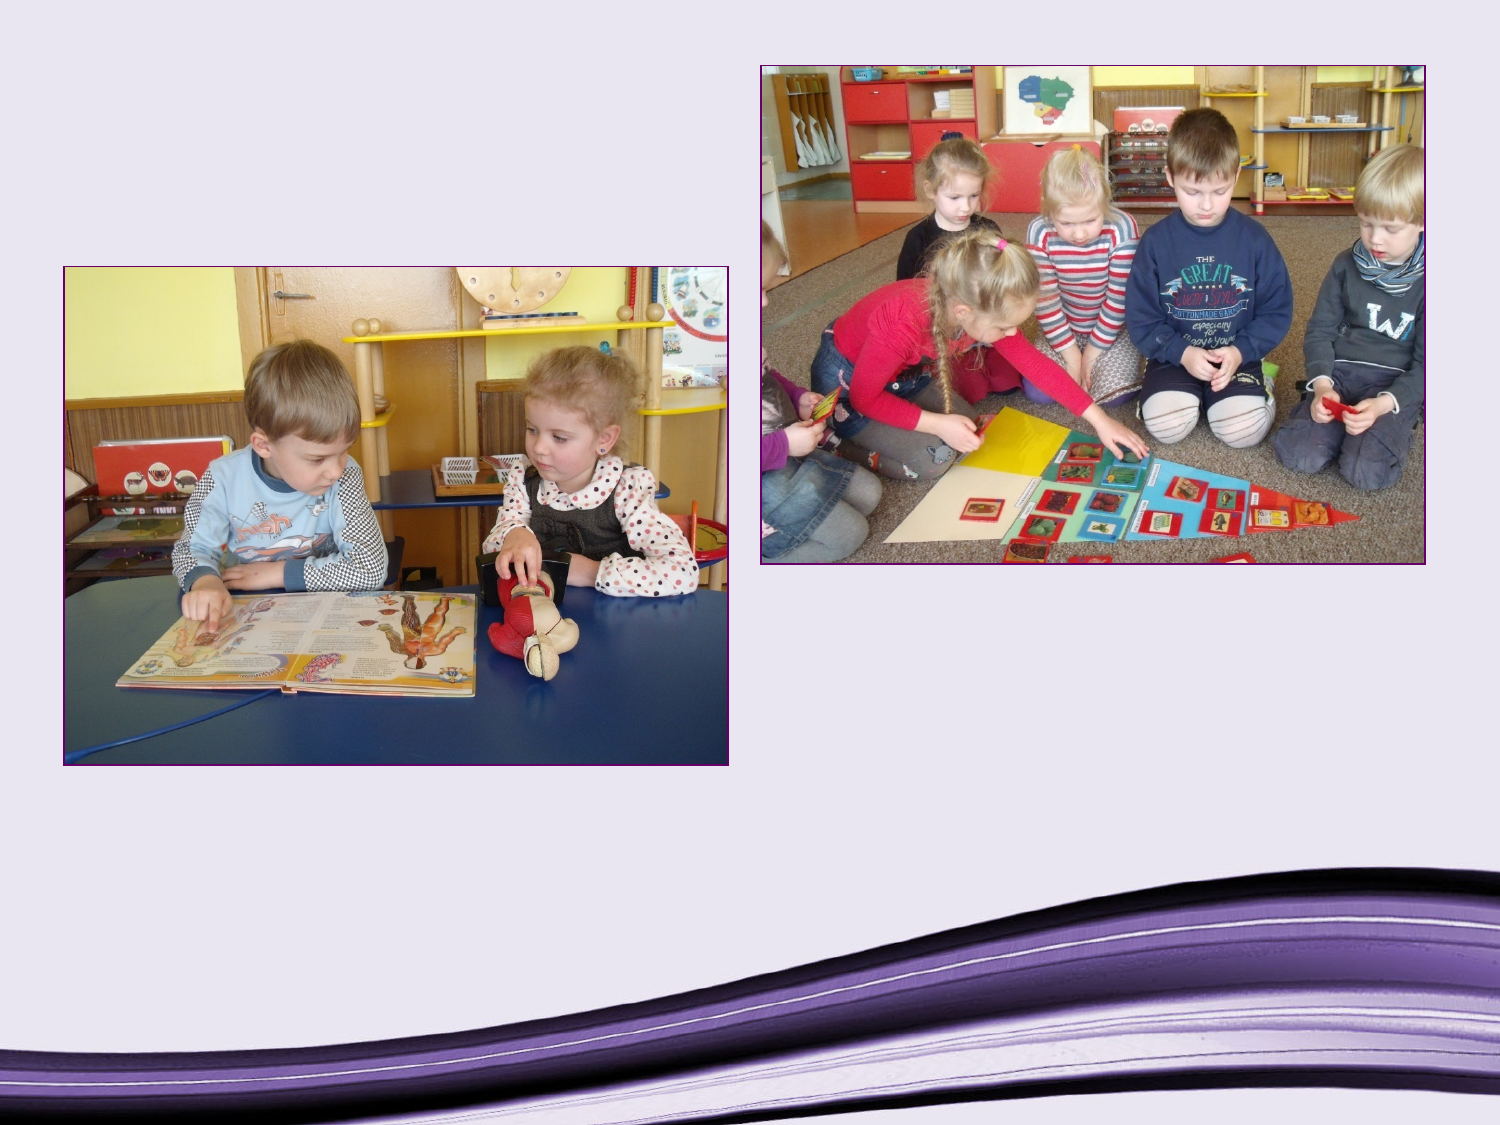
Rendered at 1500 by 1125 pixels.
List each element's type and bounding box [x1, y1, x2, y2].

picture [0, 0, 1500, 1125]
list [64, 266, 728, 765]
list [761, 66, 1425, 564]
